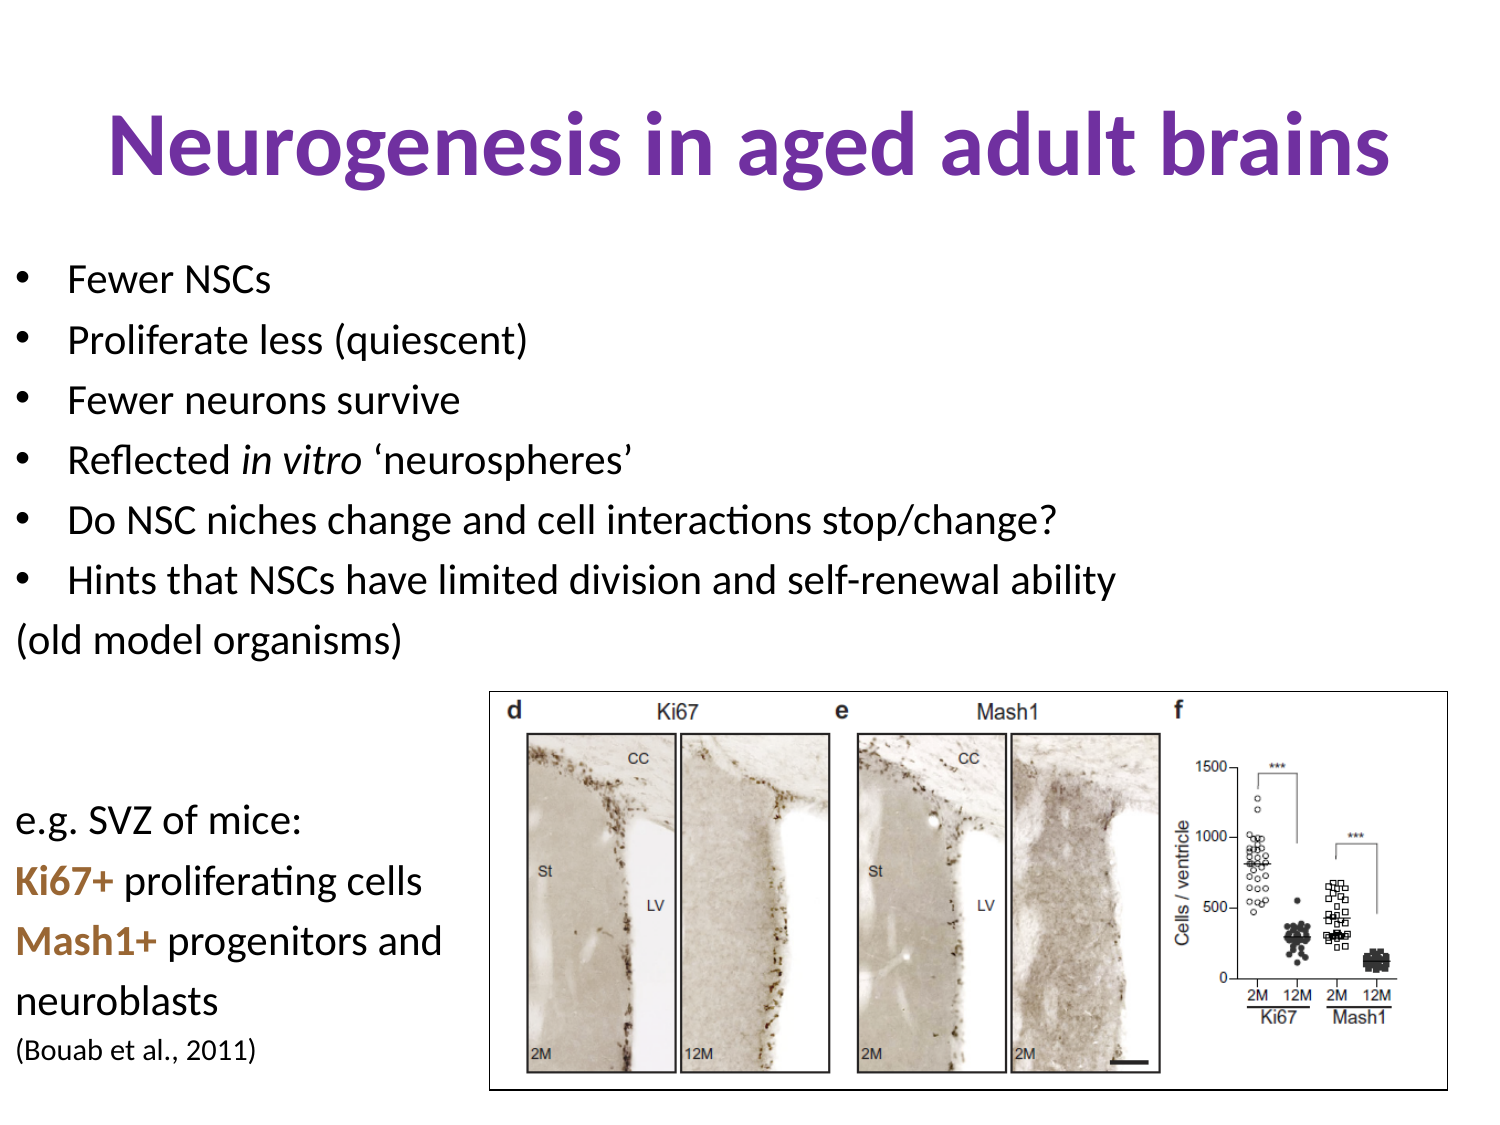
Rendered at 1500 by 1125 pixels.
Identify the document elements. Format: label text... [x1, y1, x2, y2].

title Neurogenesis in aged adult brains [75, 45, 1425, 233]
list Fewer NSCs Proliferate less (quiescent) Fewer neurons survive Reflected in vitro ‘neurospheres’ Do NSC niches change and cell interactions stop/change? Hints that NSCs have limited division and self-renewal ability (old model organisms) e.g. SVZ of mice: Ki67+ proliferating cells Mash1+ progenitors and neuroblasts (Bouab et al., 2011) [0, 243, 1350, 1076]
picture [489, 692, 1448, 1090]
